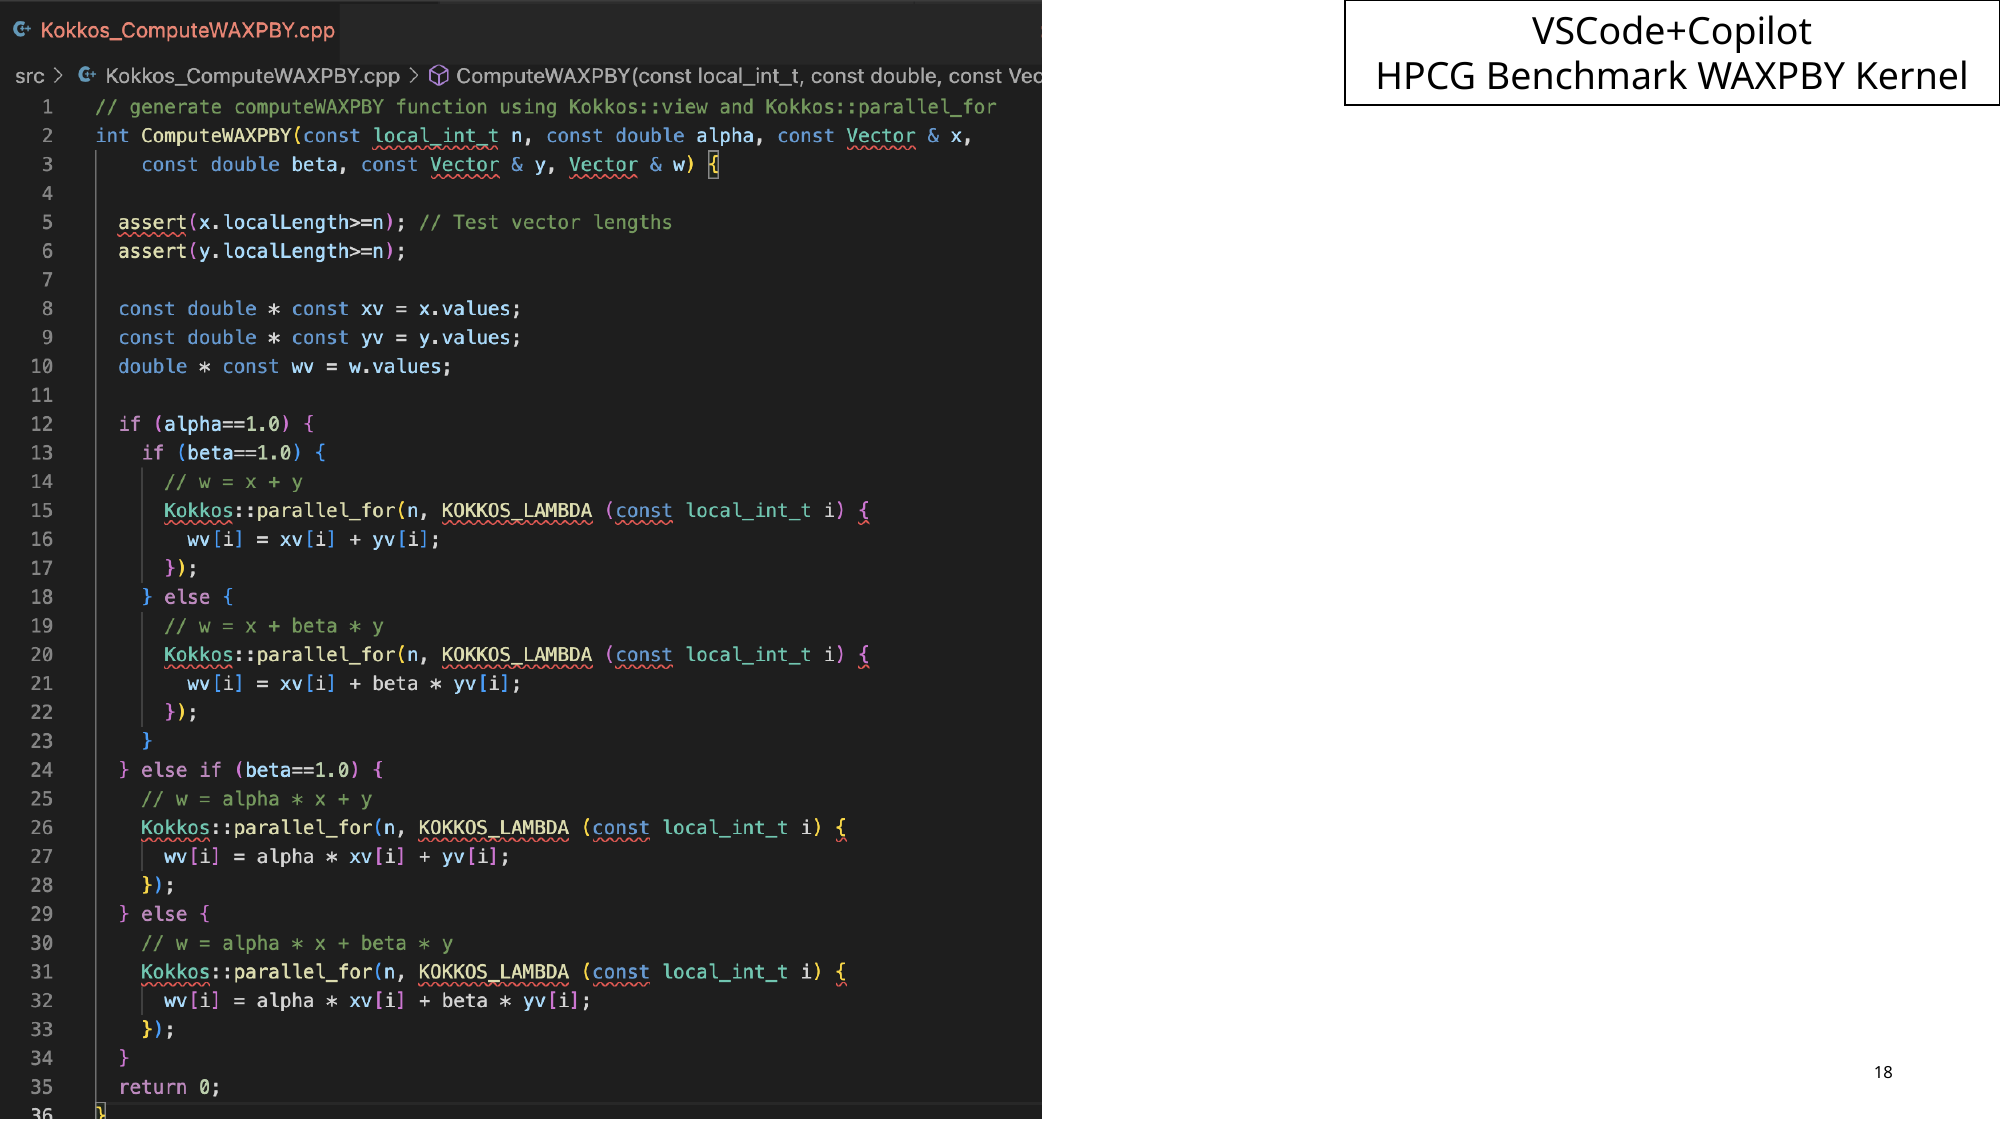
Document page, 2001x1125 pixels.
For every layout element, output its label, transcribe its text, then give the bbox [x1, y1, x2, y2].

text_box VSCode+Copilot HPCG Benchmark WAXPBY Kernel [1344, 0, 2000, 106]
text_box 18 [1833, 1054, 1908, 1078]
picture [0, 0, 1042, 1119]
